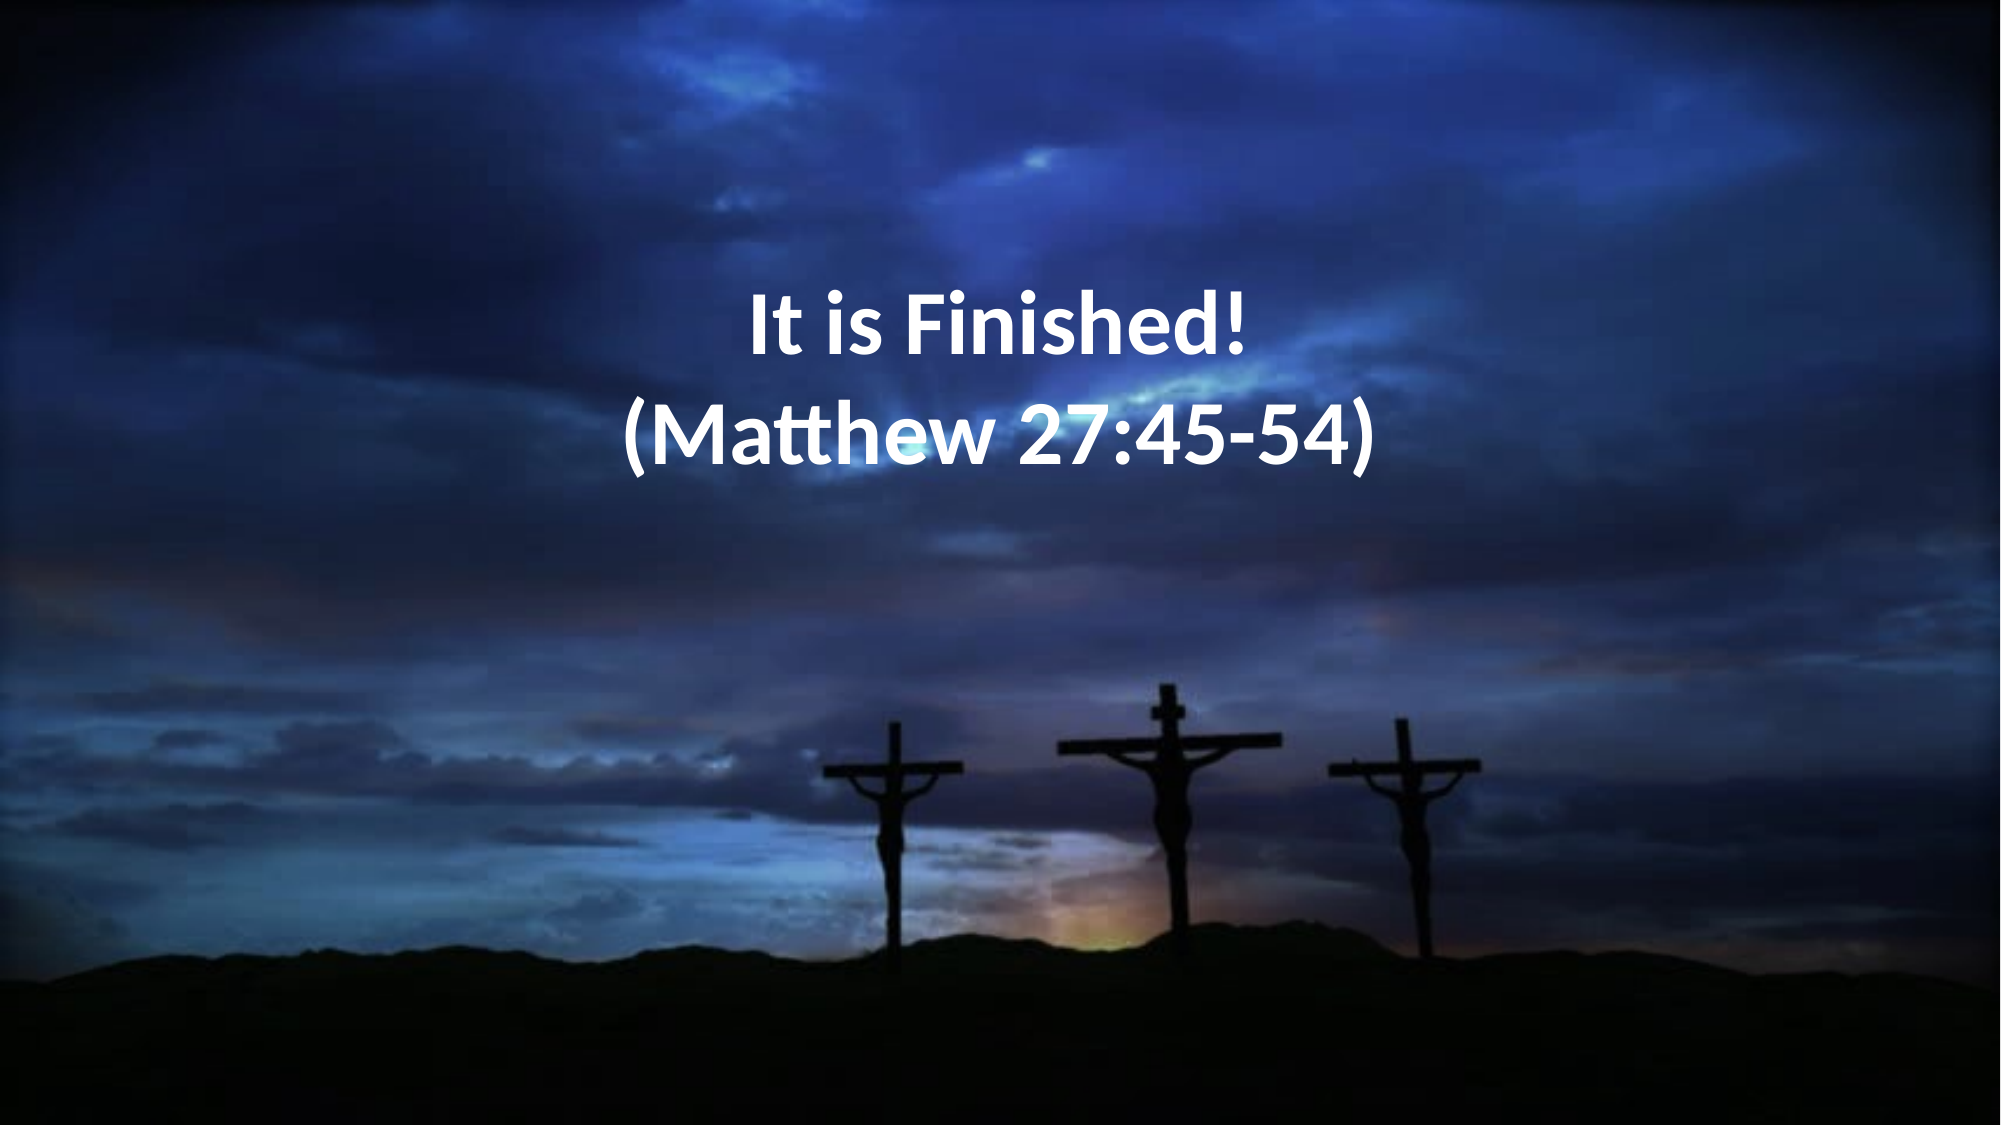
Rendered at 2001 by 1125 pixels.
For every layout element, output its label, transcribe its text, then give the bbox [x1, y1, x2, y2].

text_box It is Finished! (Matthew 27:45-54) [500, 255, 1500, 490]
picture [0, 0, 2001, 1125]
